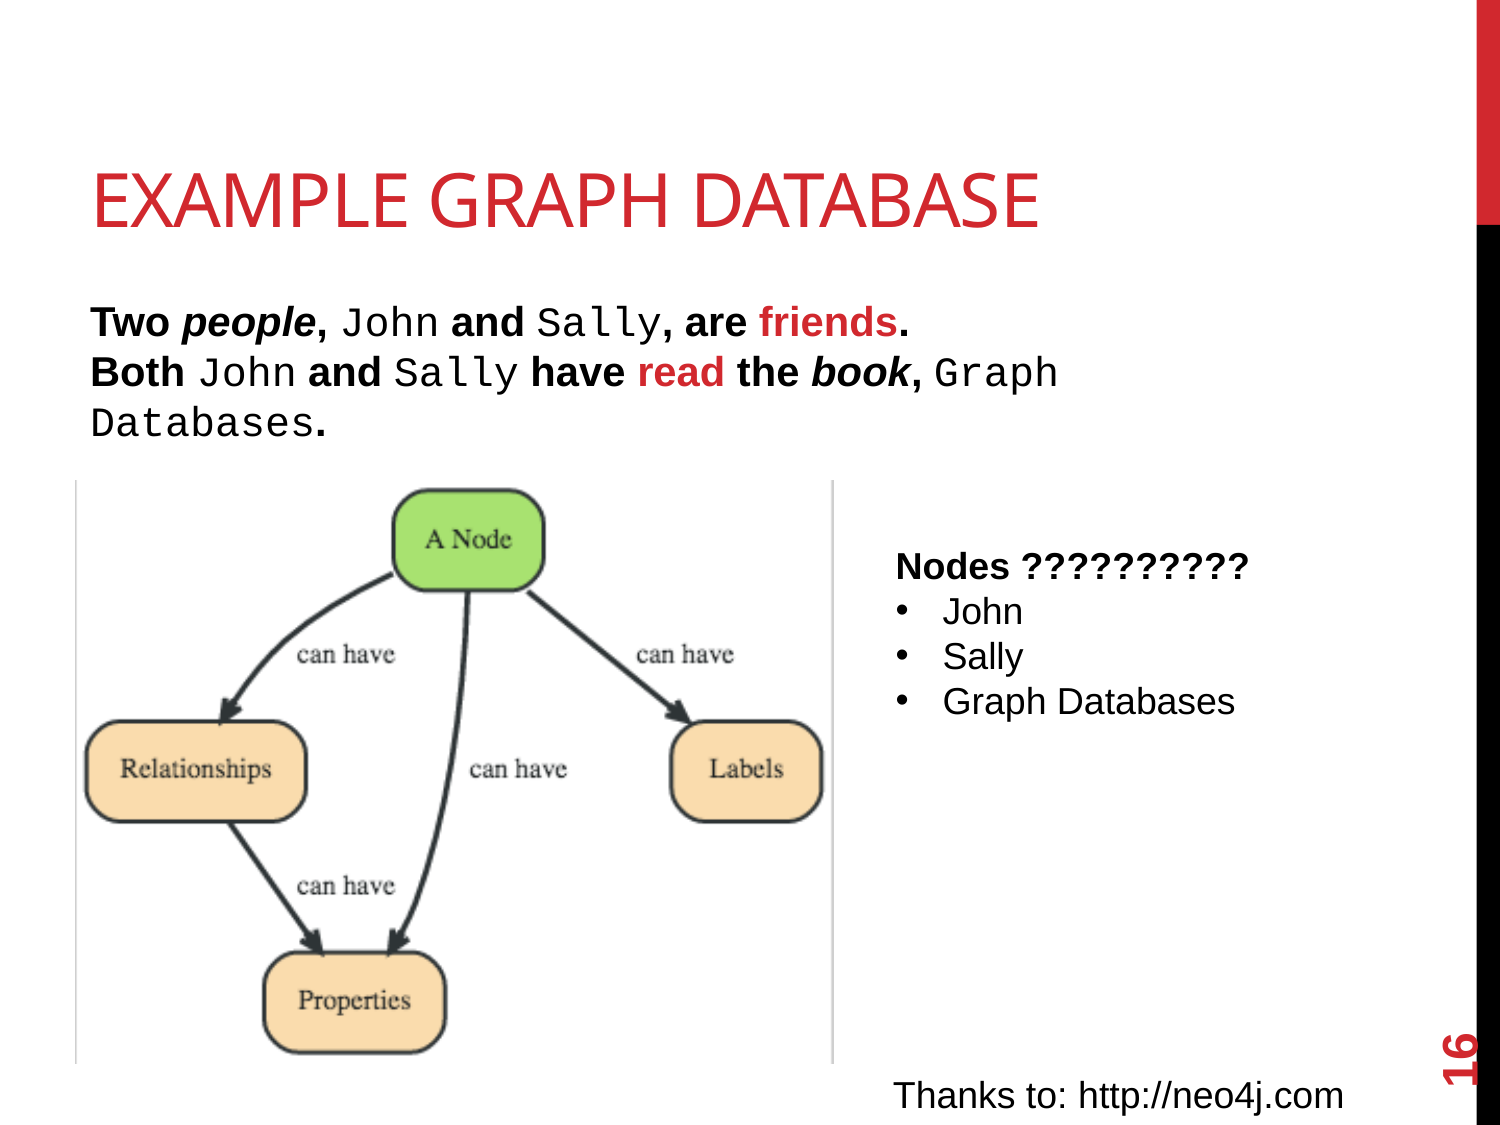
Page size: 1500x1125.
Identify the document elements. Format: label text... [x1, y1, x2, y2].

text_box Nodes ?????????? John Sally Graph Databases [880, 534, 1325, 730]
list Two people, John and Sally, are friends. Both John and Sally have read the book, Graph Databases. [75, 287, 1325, 1005]
text_box Thanks to: http://neo4j.com [878, 1063, 1378, 1124]
slide_number 16 [1427, 887, 1488, 1104]
picture [74, 479, 834, 1065]
title Example Graph database [75, 25, 1325, 250]
